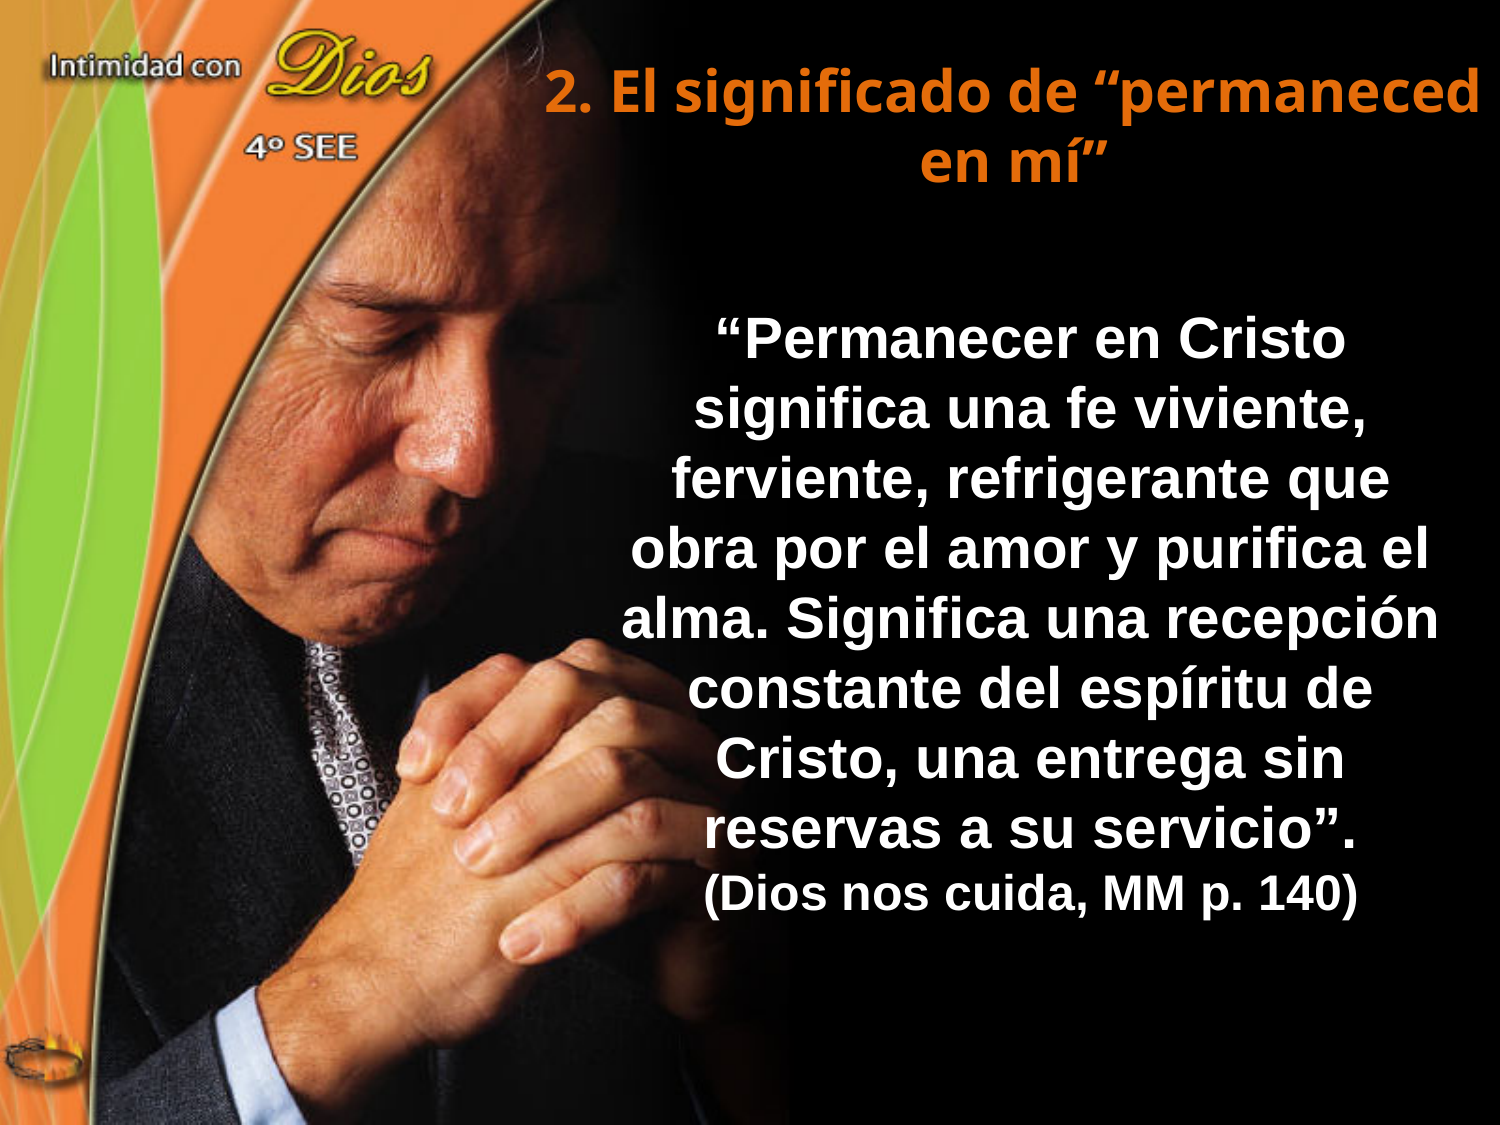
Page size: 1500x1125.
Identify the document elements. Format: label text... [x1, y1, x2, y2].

picture [0, 0, 1500, 1125]
text_box “Permanecer en Cristo significa una fe viviente, ferviente, refrigerante que obra por el amor y purifica el alma. Significa una recepción constante del espíritu de Cristo, una entrega sin reservas a su servicio”. (Dios nos cuida, MM p. 140) [597, 292, 1465, 928]
text_box 2. El significado de “permaneced en mí” [527, 46, 1500, 202]
